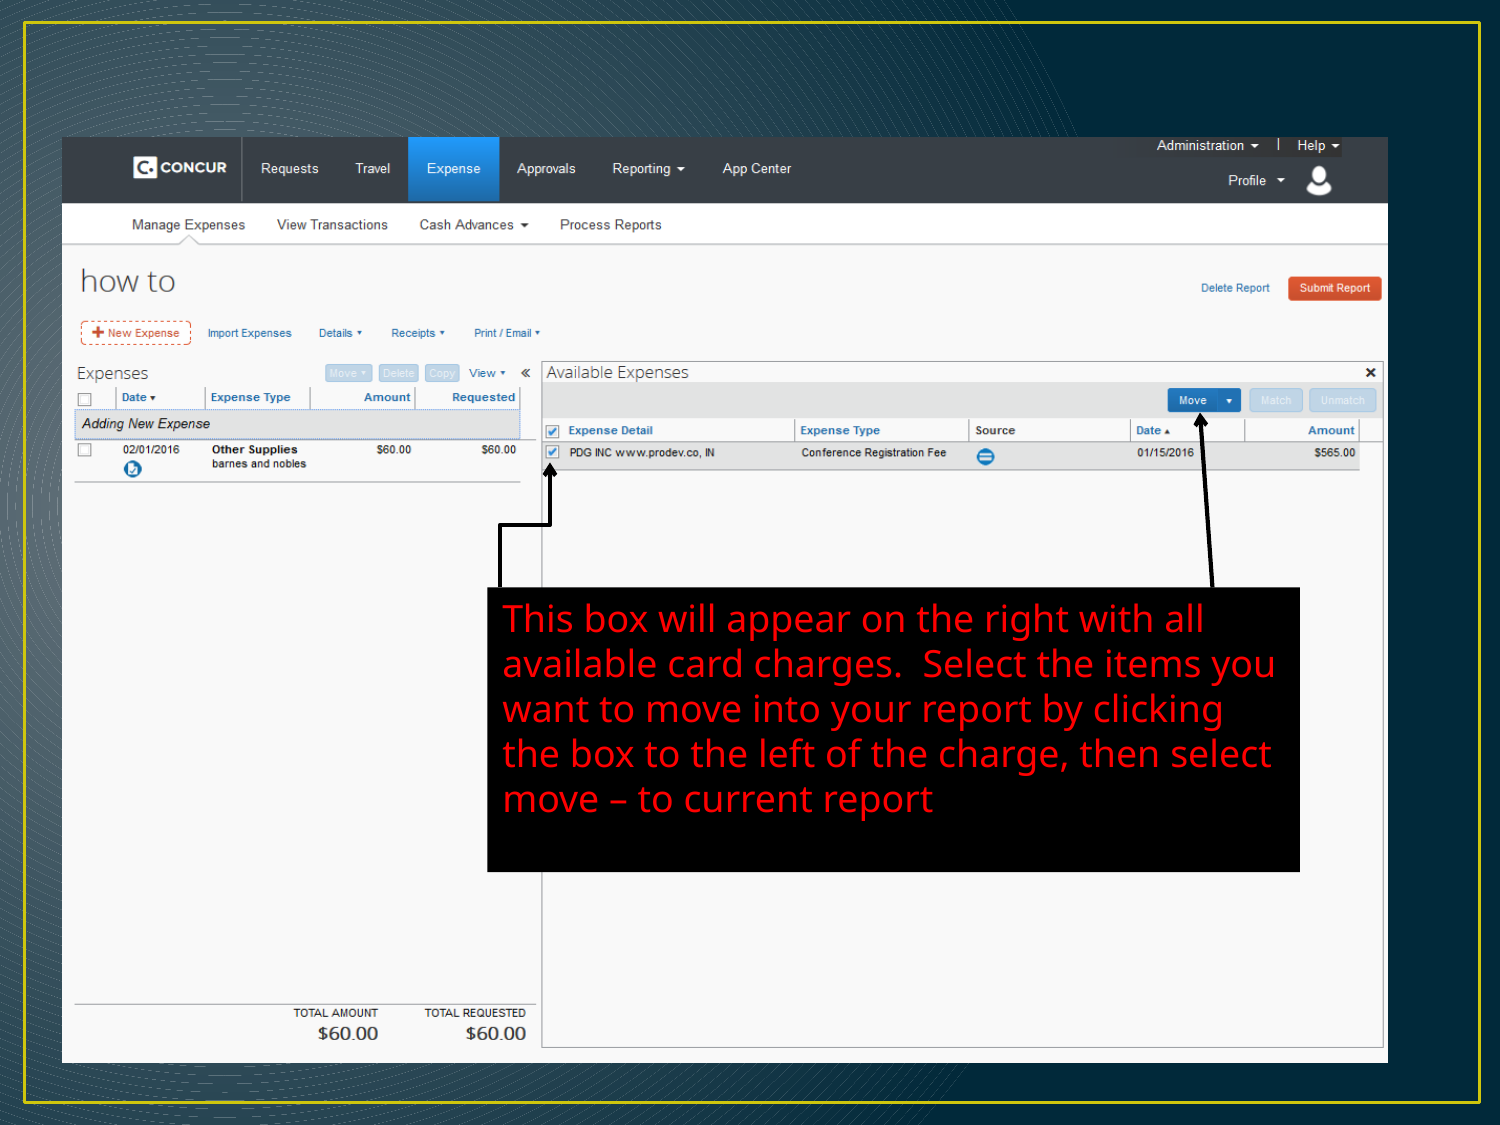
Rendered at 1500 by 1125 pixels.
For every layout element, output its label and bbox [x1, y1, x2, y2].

picture [917, 1068, 932, 1077]
text_box [462, 499, 588, 551]
picture [1039, 131, 1049, 137]
text_box [1199, 412, 1213, 588]
list [62, 137, 1388, 1063]
